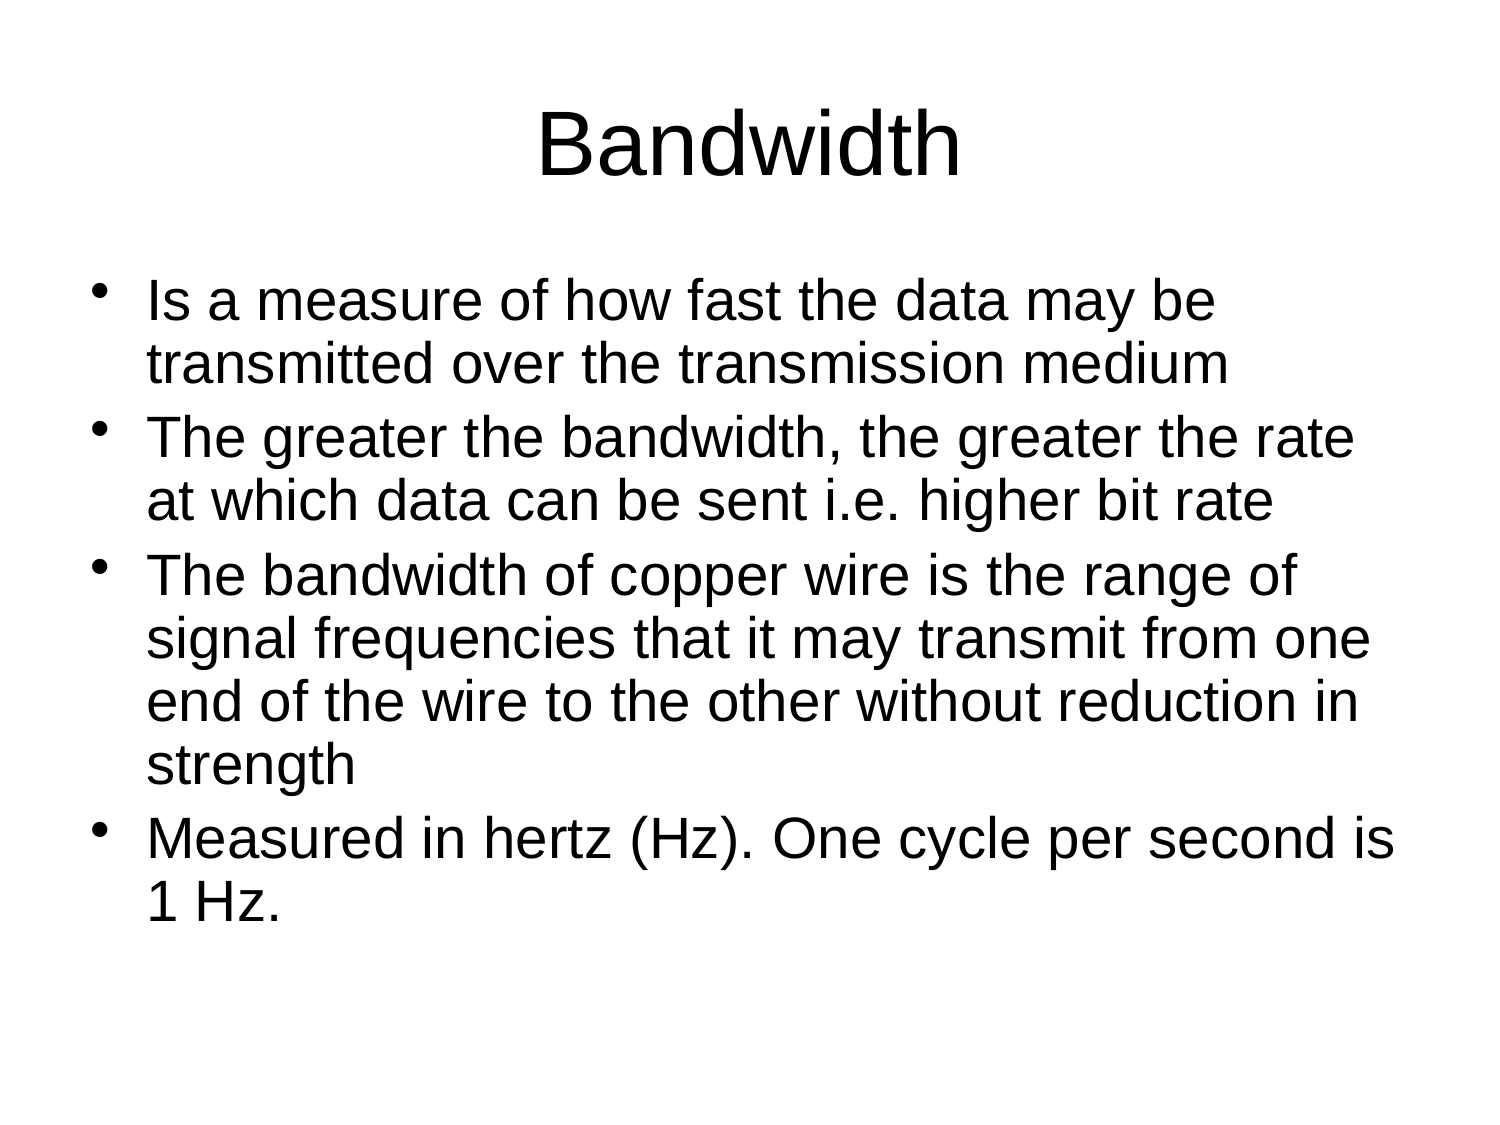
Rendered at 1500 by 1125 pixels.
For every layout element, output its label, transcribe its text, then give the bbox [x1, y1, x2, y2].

title Bandwidth [75, 45, 1425, 233]
list Is a measure of how fast the data may be transmitted over the transmission medium The greater the bandwidth, the greater the rate at which data can be sent i.e. higher bit rate The bandwidth of copper wire is the range of signal frequencies that it may transmit from one end of the wire to the other without reduction in strength Measured in hertz (Hz). One cycle per second is 1 Hz. [75, 262, 1425, 1005]
